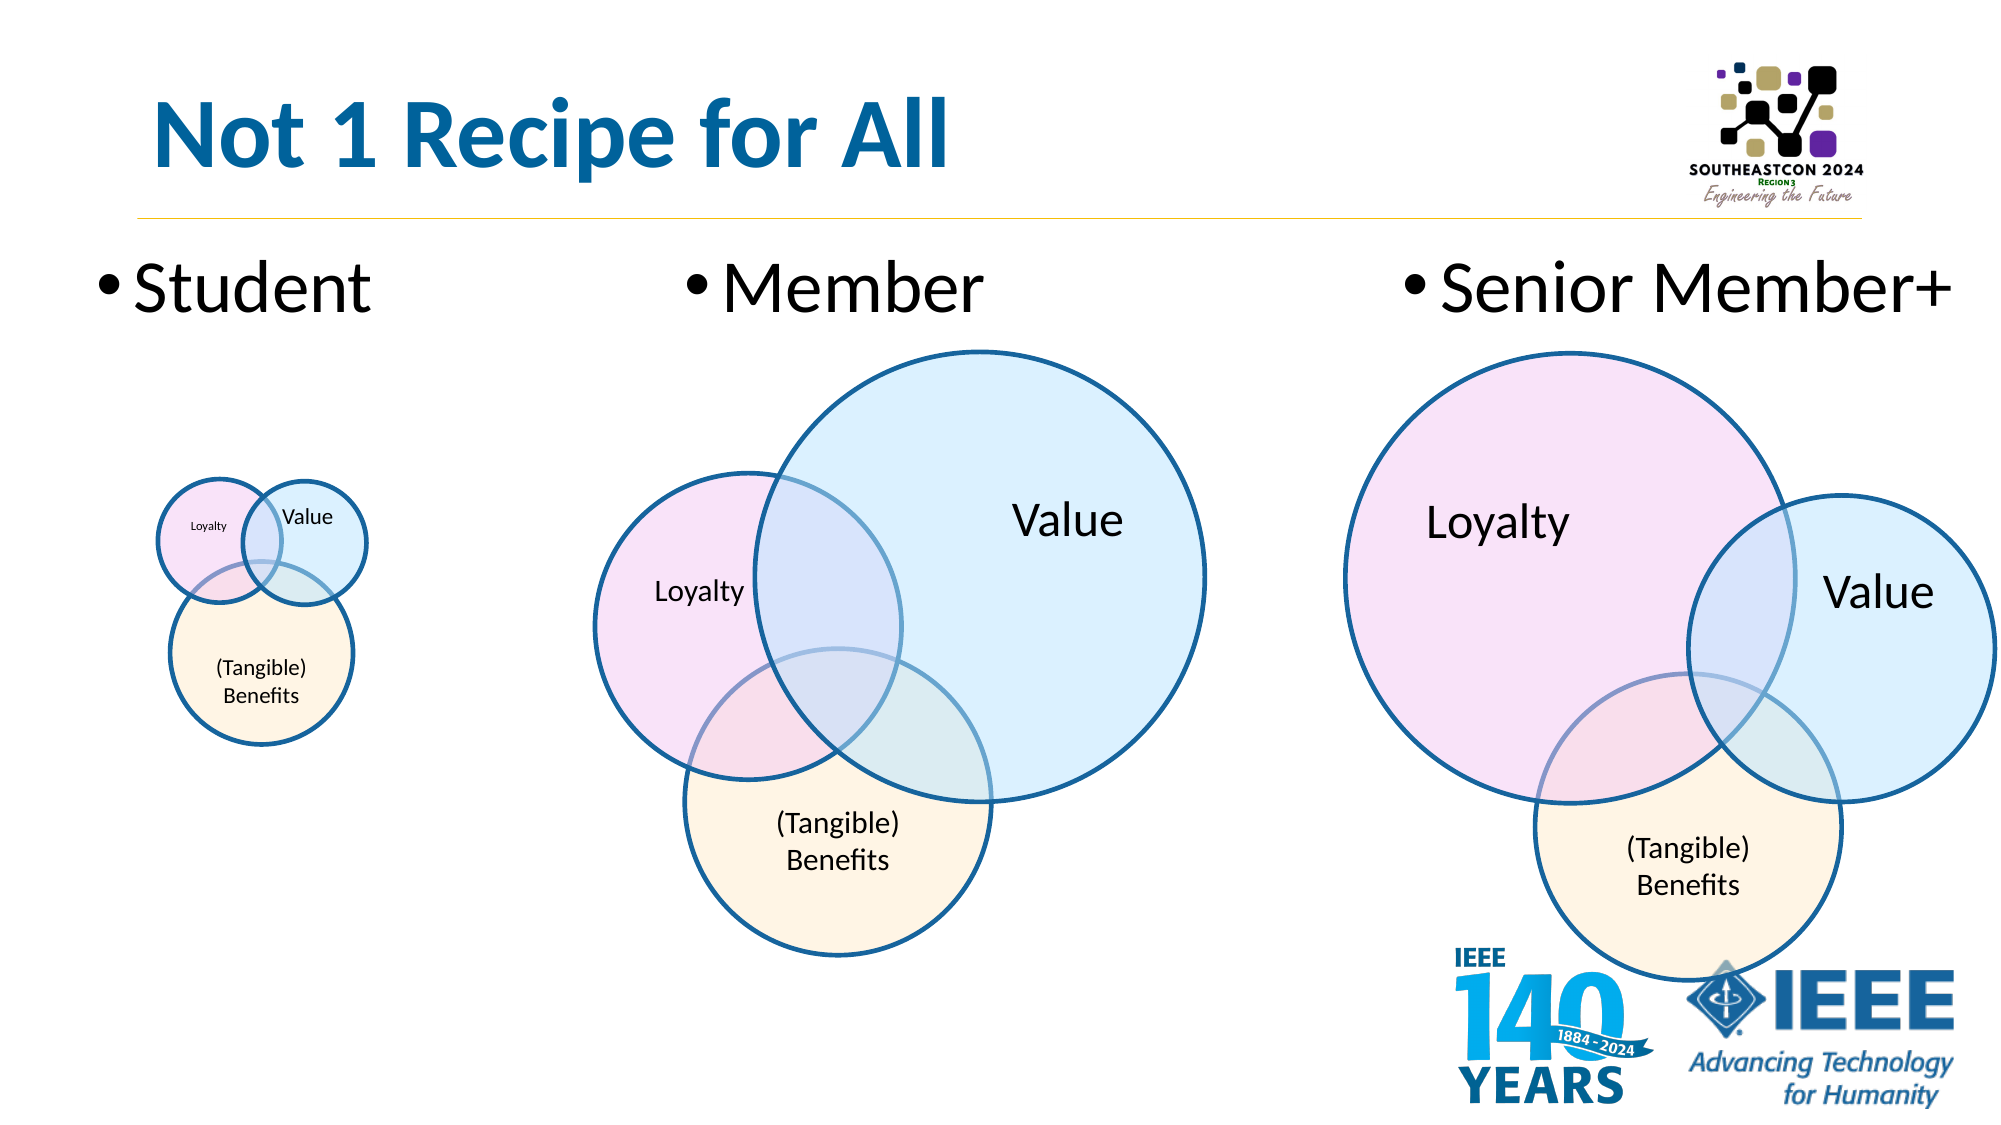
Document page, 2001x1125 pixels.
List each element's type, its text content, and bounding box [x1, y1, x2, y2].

text_box (Tangible) Benefits [1534, 747, 1843, 982]
text_box (Tangible) Benefits [683, 753, 993, 957]
title Not 1 Recipe for All [137, 59, 1677, 210]
text_box Senior Member+ [1387, 240, 1995, 354]
text_box Loyalty [593, 472, 837, 781]
picture [1435, 927, 1667, 1125]
text_box Loyalty [156, 478, 263, 604]
text_box Member [669, 240, 1247, 354]
text_box (Tangible) Benefits [169, 589, 355, 746]
text_box Value [1687, 494, 1996, 804]
text_box Value [241, 480, 368, 606]
text_box Loyalty [1344, 352, 1785, 805]
picture [1686, 959, 1954, 1109]
picture [1686, 54, 1867, 212]
text_box Student [81, 240, 528, 354]
text_box Value [753, 350, 1206, 803]
